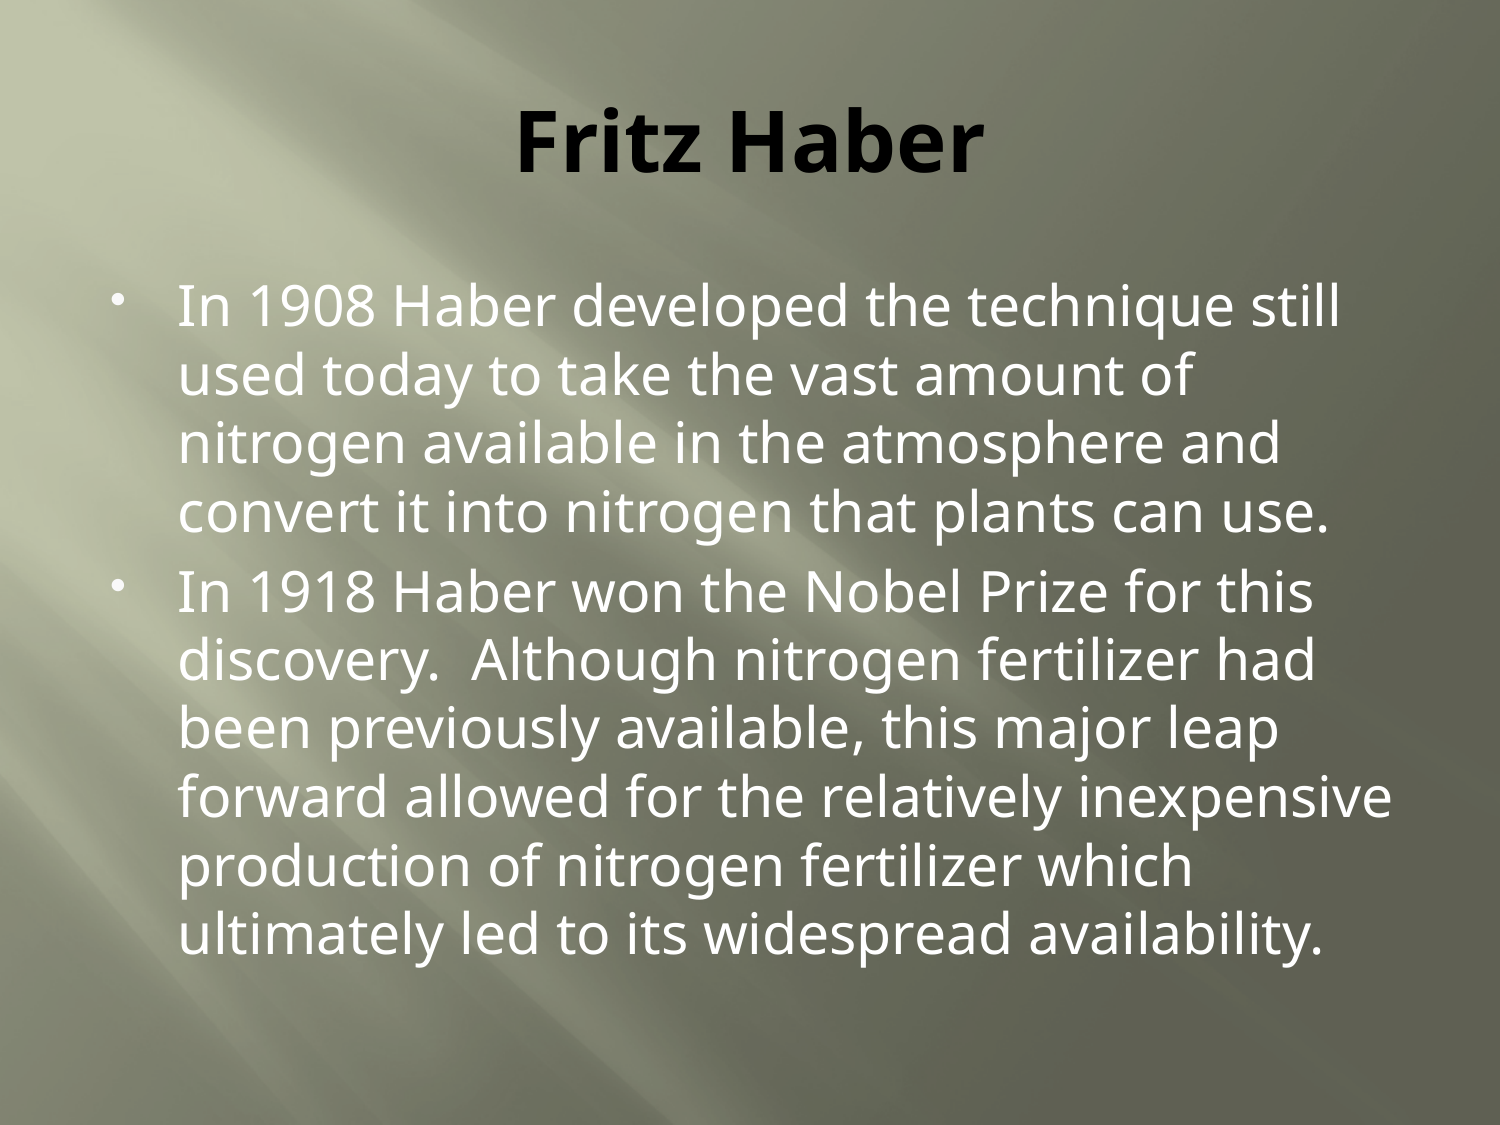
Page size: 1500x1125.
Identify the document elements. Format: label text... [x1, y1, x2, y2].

list In 1908 Haber developed the technique still used today to take the vast amount of nitrogen available in the atmosphere and convert it into nitrogen that plants can use. In 1918 Haber won the Nobel Prize for this discovery. Although nitrogen fertilizer had been previously available, this major leap forward allowed for the relatively inexpensive production of nitrogen fertilizer which ultimately led to its widespread availability. [75, 262, 1425, 1035]
title Fritz Haber [75, 45, 1425, 233]
